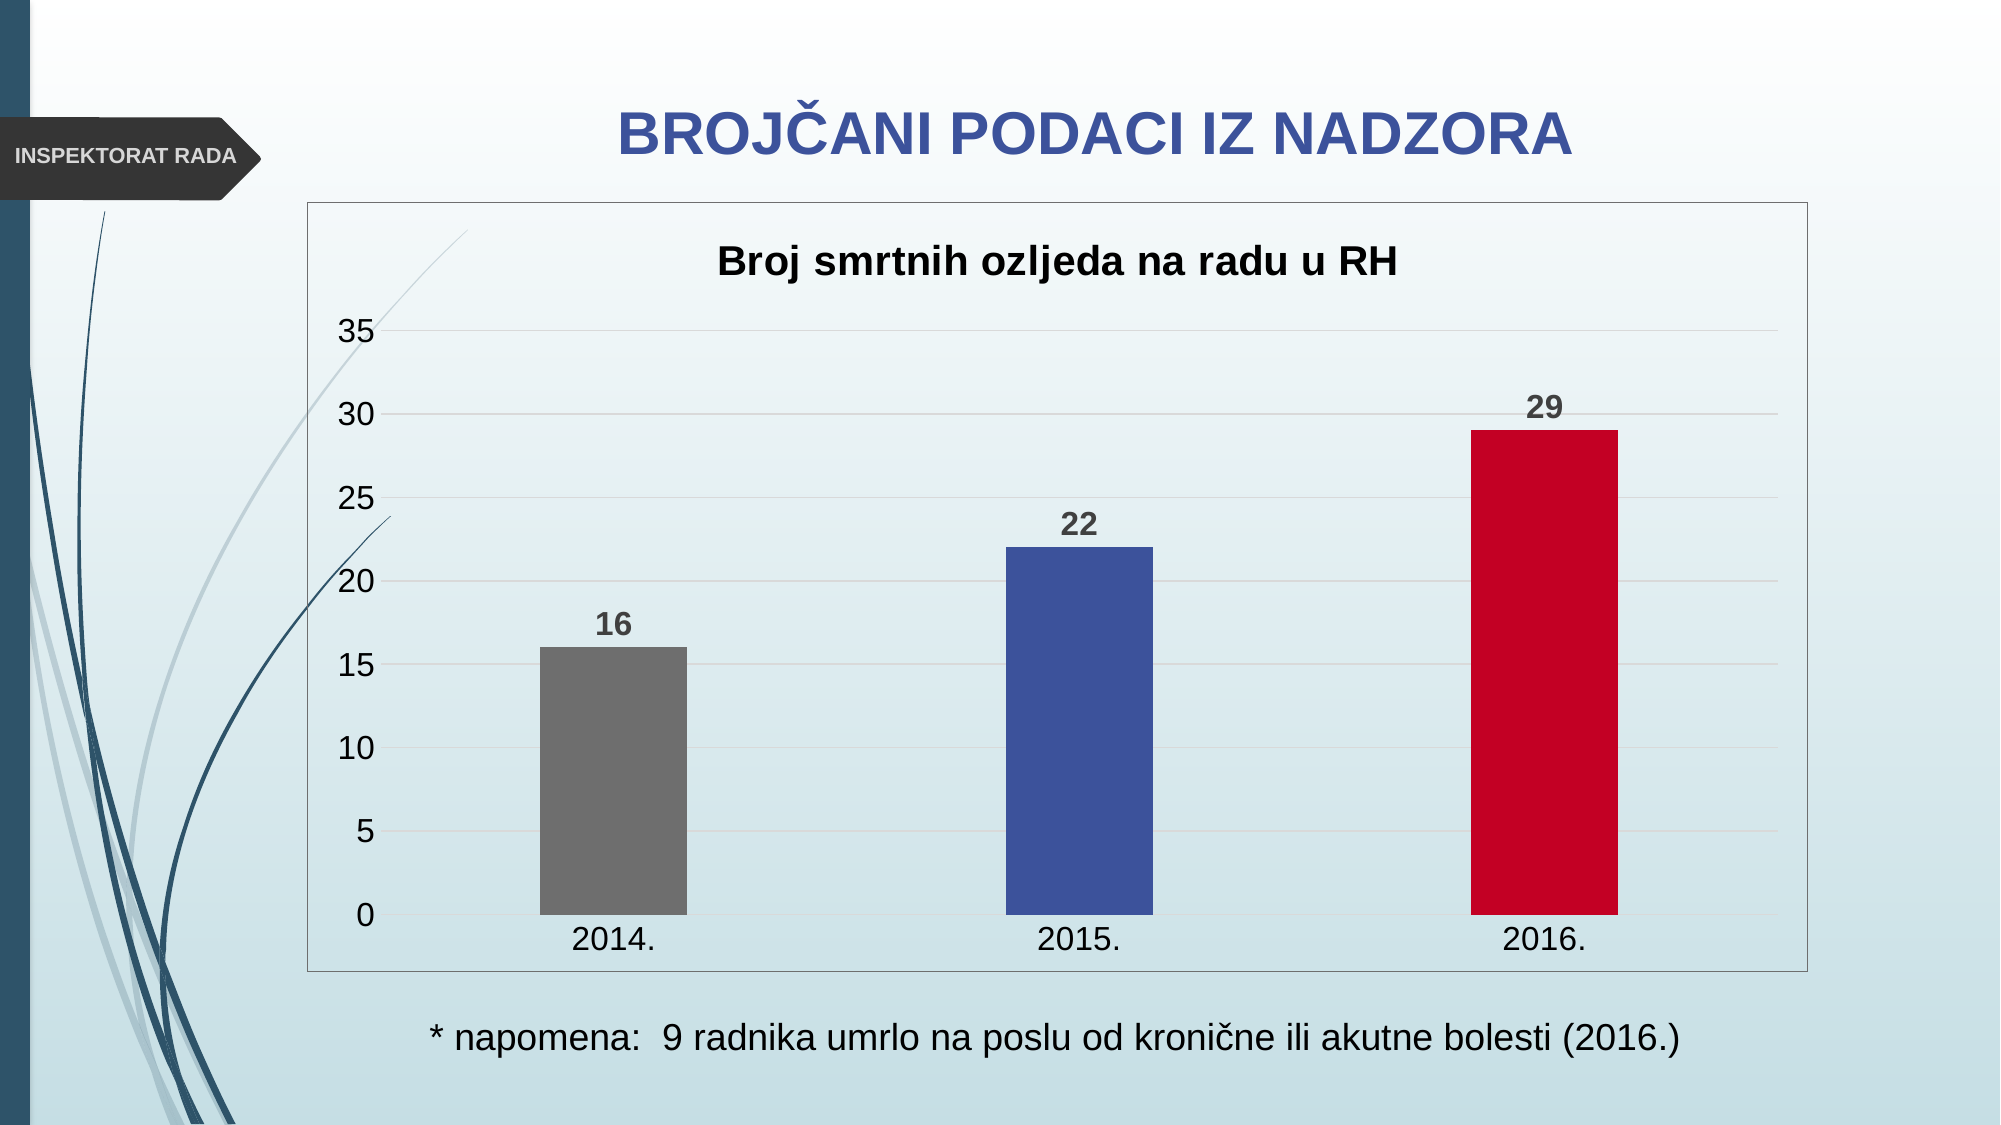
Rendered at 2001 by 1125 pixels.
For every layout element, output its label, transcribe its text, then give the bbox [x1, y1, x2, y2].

text_box BROJČANI PODACI IZ NADZORA [365, 86, 1828, 182]
chart [307, 201, 1808, 973]
text_box * napomena: 9 radnika umrlo na poslu od kronične ili akutne bolesti (2016.) [414, 1005, 1701, 1066]
text_box INSPEKTORAT RADA [0, 133, 270, 175]
